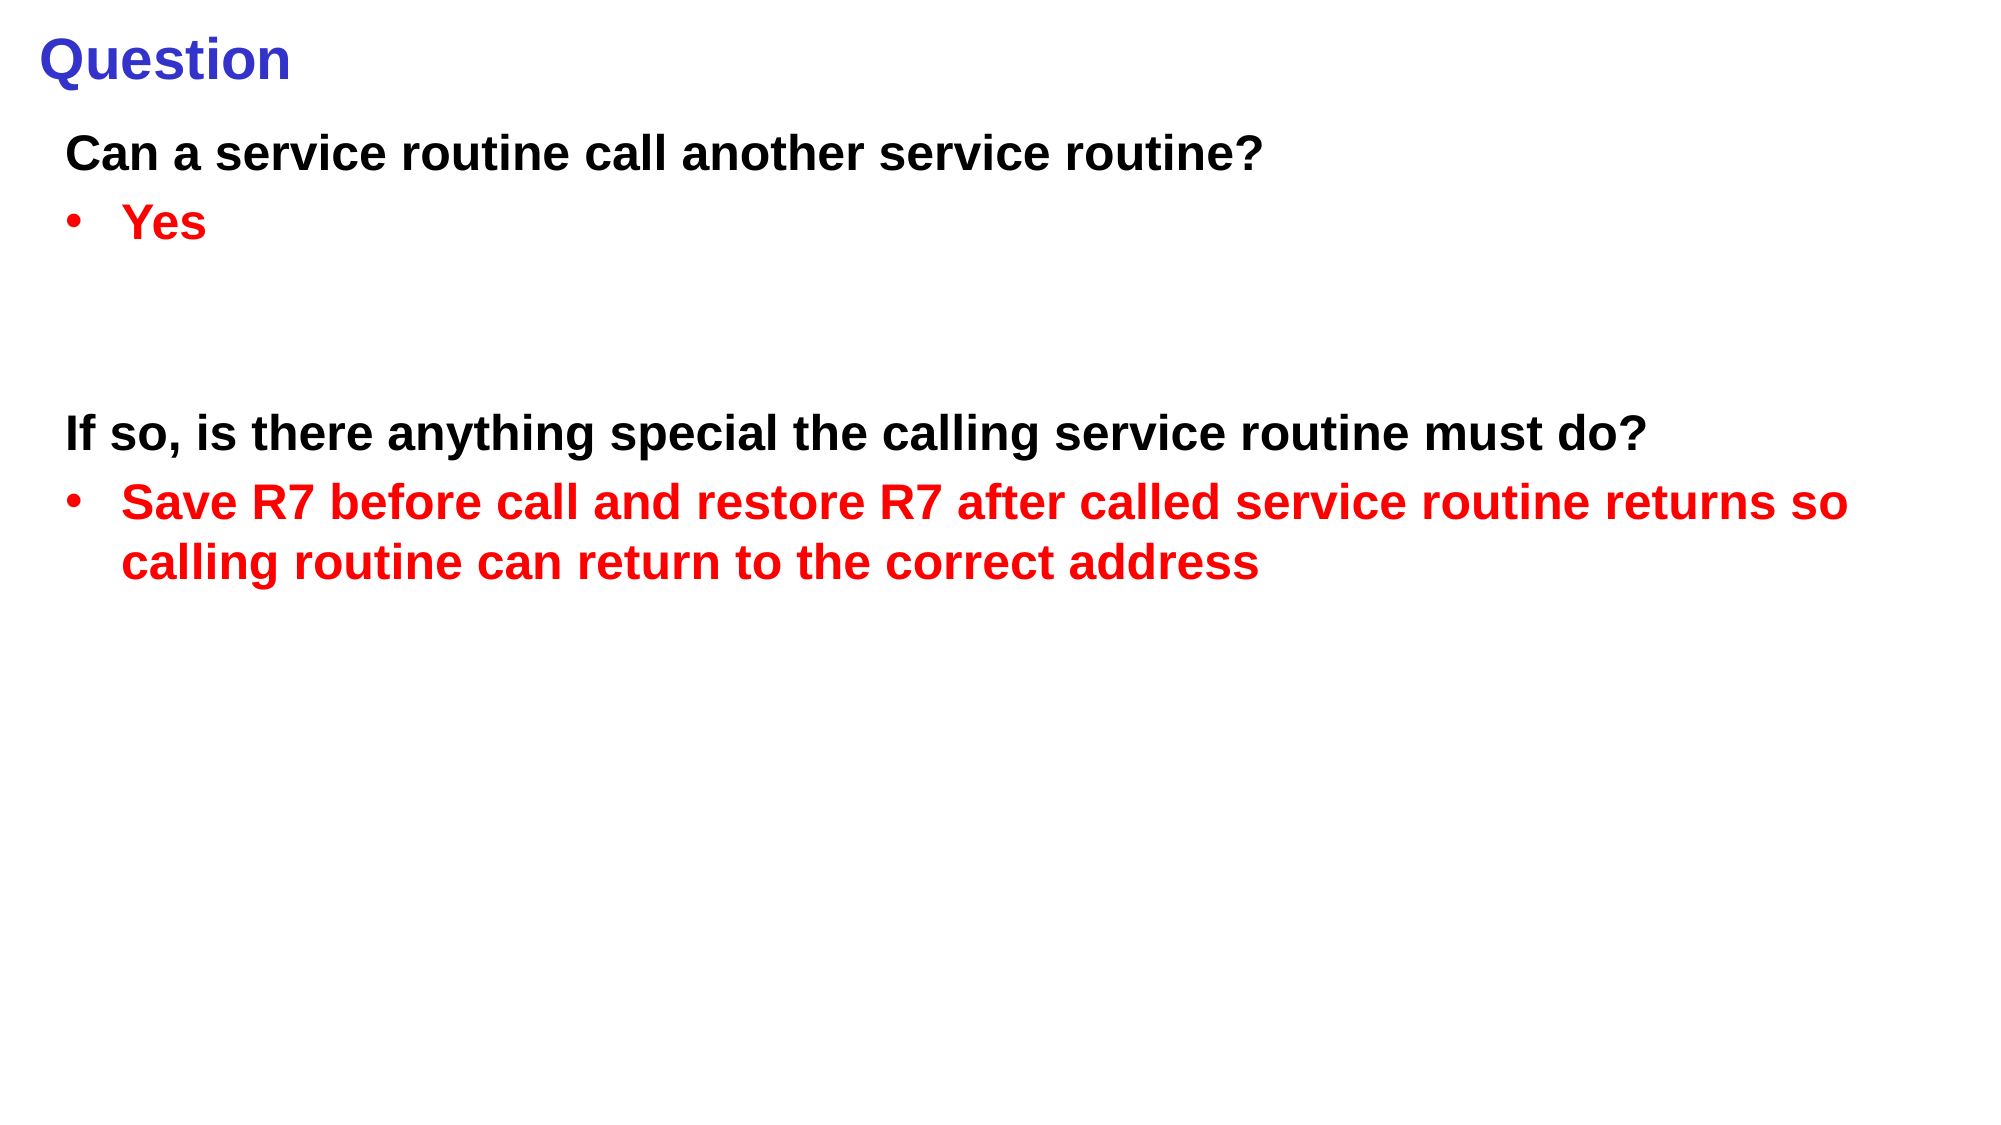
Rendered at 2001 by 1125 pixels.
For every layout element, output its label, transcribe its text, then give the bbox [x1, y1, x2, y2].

title Question [24, 12, 1925, 100]
list Can a service routine call another service routine? Yes If so, is there anything special the calling service routine must do? Save R7 before call and restore R7 after called service routine returns so calling routine can return to the correct address [50, 112, 1950, 925]
